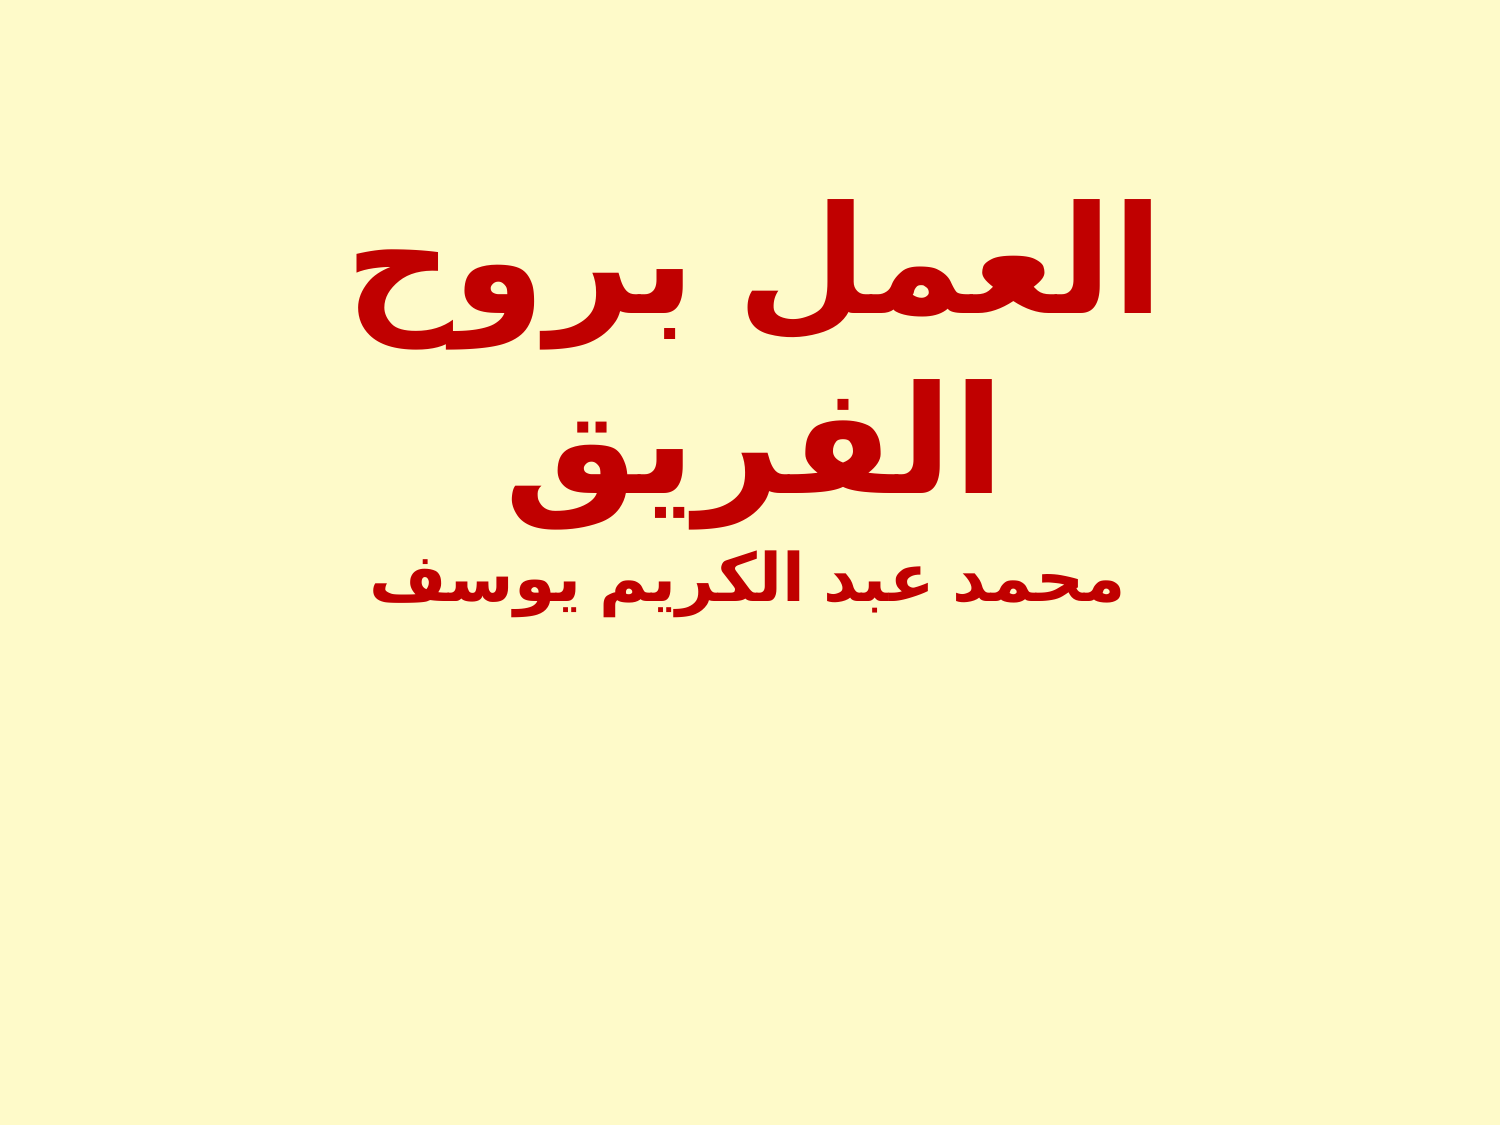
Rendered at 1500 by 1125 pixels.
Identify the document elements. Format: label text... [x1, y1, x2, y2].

title العمل بروح الفريق [116, 222, 1393, 464]
subtitle محمد عبد الكريم يوسف [222, 527, 1273, 816]
